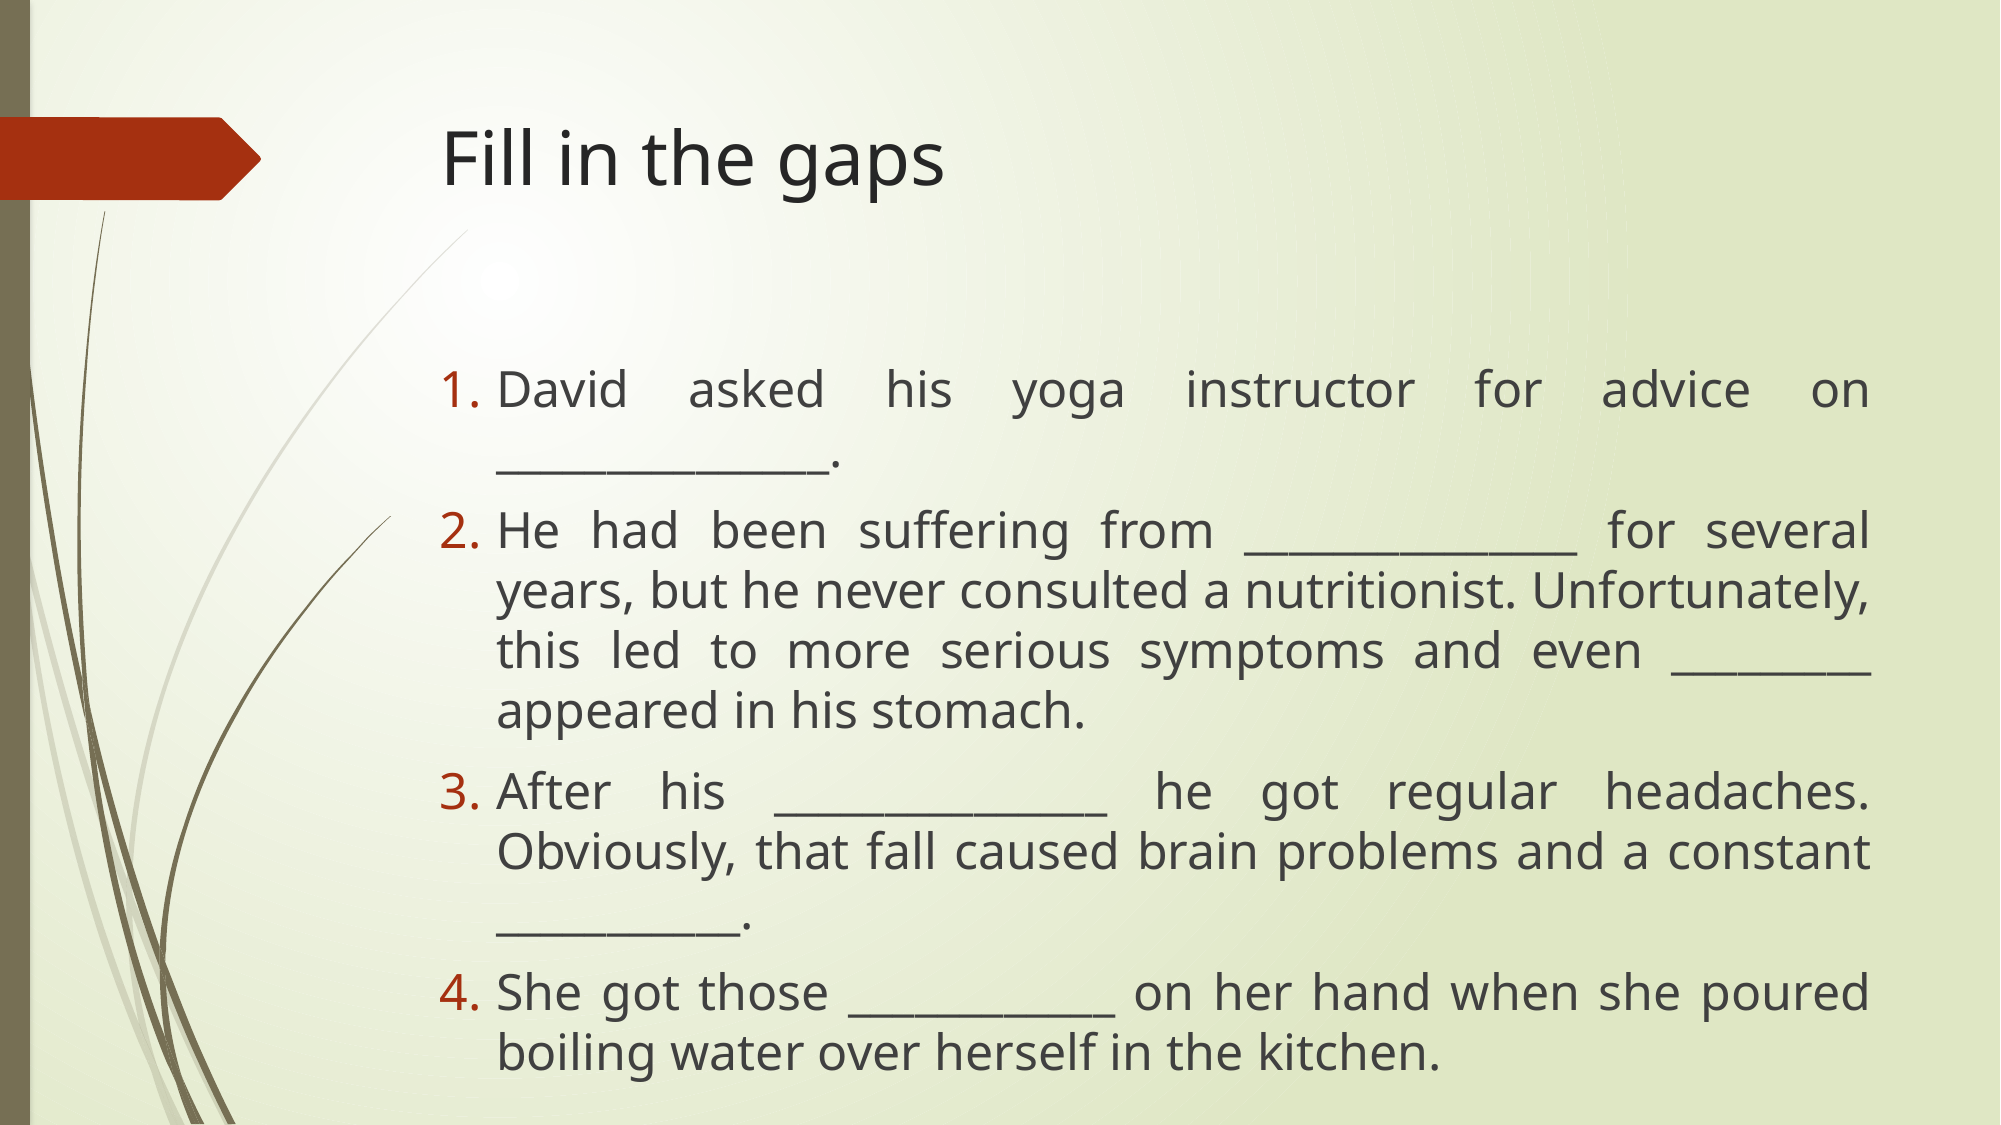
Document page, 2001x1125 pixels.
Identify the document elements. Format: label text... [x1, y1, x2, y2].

list David asked his yoga instructor for advice on _______________. He had been suffering from _______________ for several years, but he never consulted a nutritionist. Unfortunately, this led to more serious symptoms and even _________ appeared in his stomach. After his _______________ he got regular headaches. Obviously, that fall caused brain problems and a constant ___________. She got those ____________ on her hand when she poured boiling water over herself in the kitchen. [424, 350, 1888, 970]
title Fill in the gaps [425, 102, 1888, 313]
